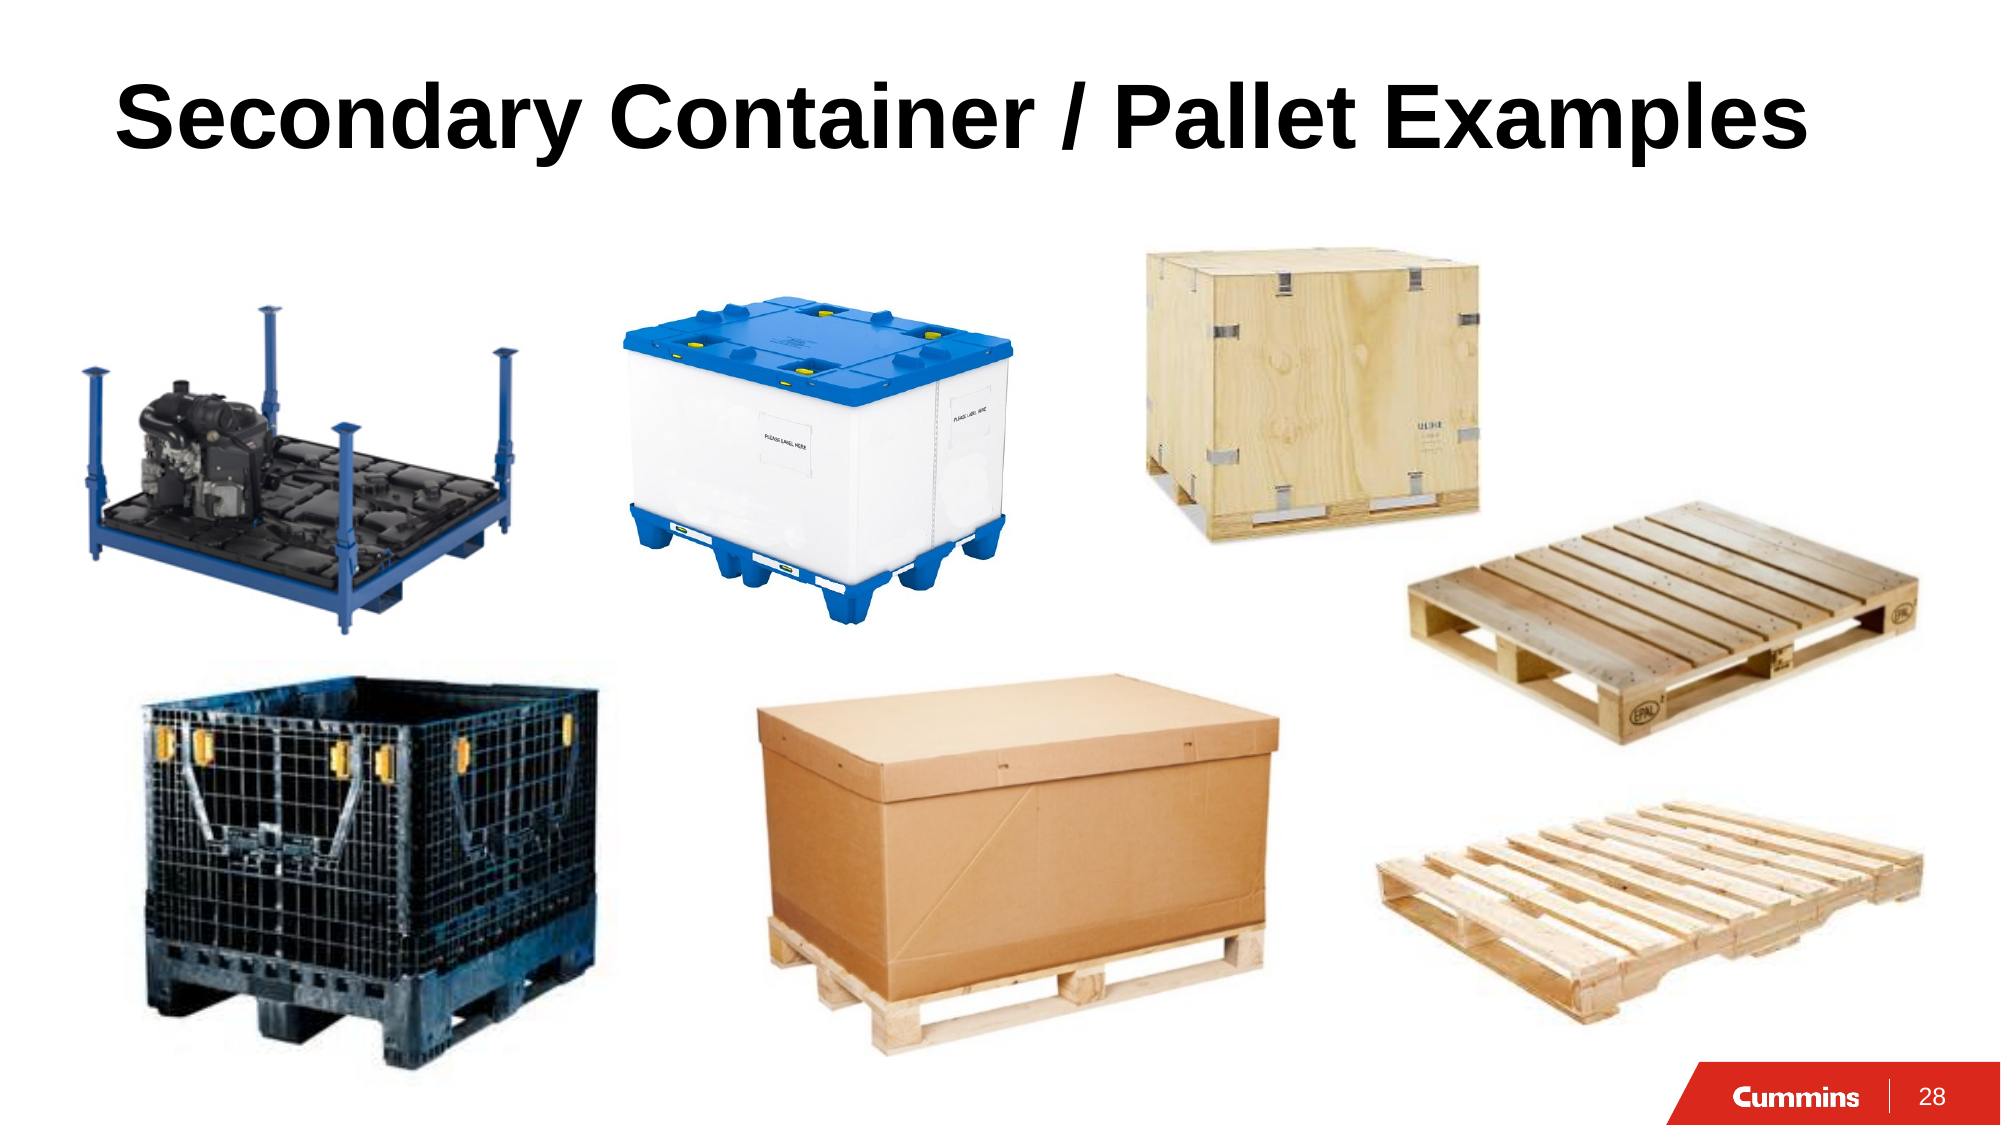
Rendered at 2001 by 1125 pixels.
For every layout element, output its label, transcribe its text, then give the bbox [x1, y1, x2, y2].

picture [602, 284, 1046, 639]
picture [695, 246, 1940, 1057]
picture [51, 277, 550, 646]
title Secondary Container / Pallet Examples [99, 59, 1887, 278]
picture [60, 660, 676, 1091]
